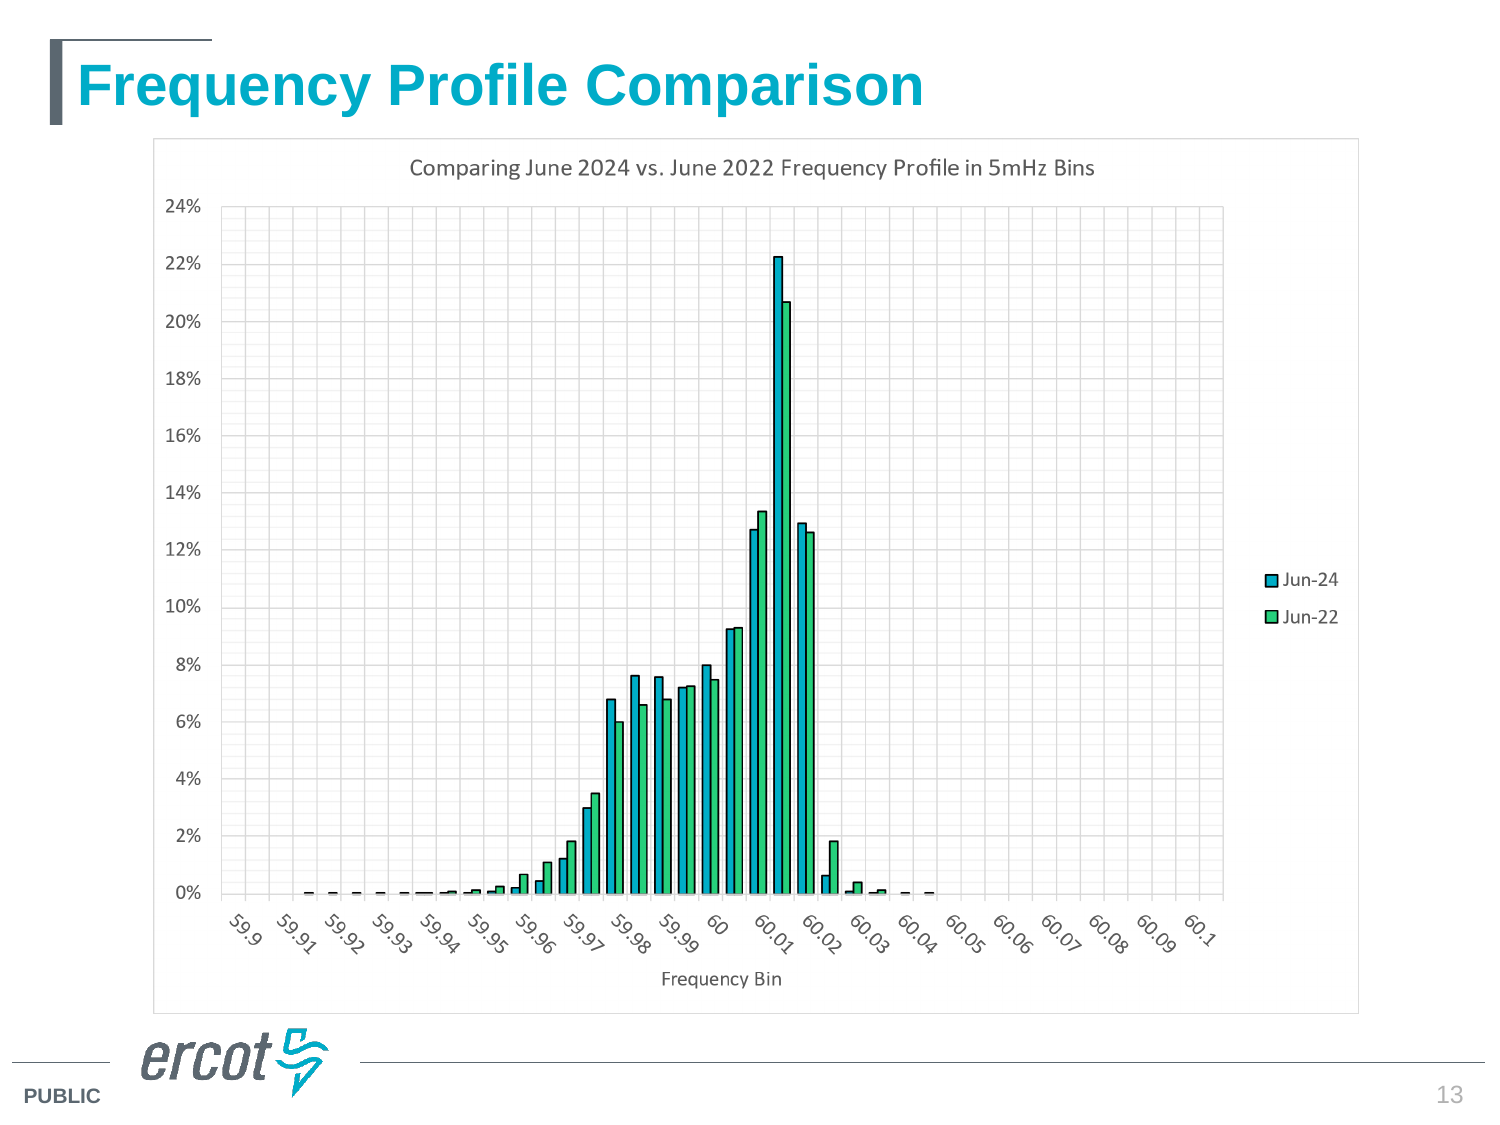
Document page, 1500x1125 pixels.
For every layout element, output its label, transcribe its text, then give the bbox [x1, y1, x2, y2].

picture [153, 138, 1359, 1015]
slide_number 13 [1412, 1076, 1488, 1112]
picture [137, 1024, 332, 1100]
title Frequency Profile Comparison [62, 39, 1450, 125]
